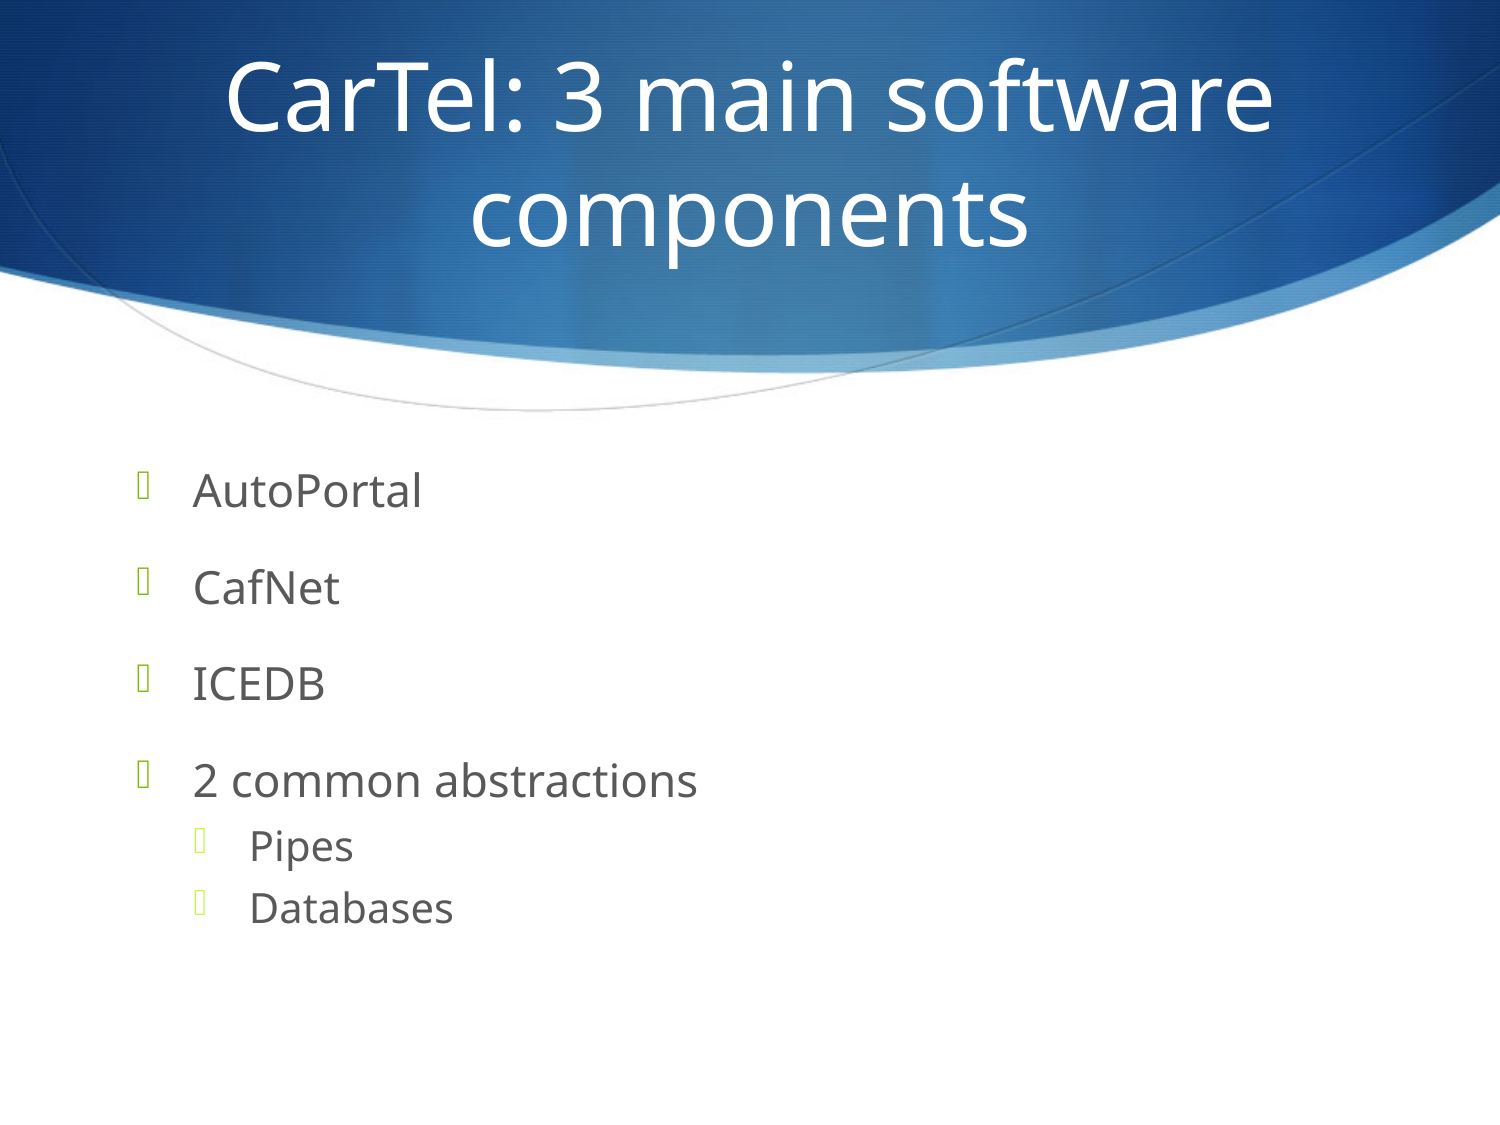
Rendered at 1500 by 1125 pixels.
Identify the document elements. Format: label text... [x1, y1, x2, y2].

list AutoPortal CafNet ICEDB 2 common abstractions Pipes Databases [121, 454, 1379, 991]
title CarTel: 3 main software components [75, 56, 1425, 245]
picture [0, 0, 1500, 1125]
